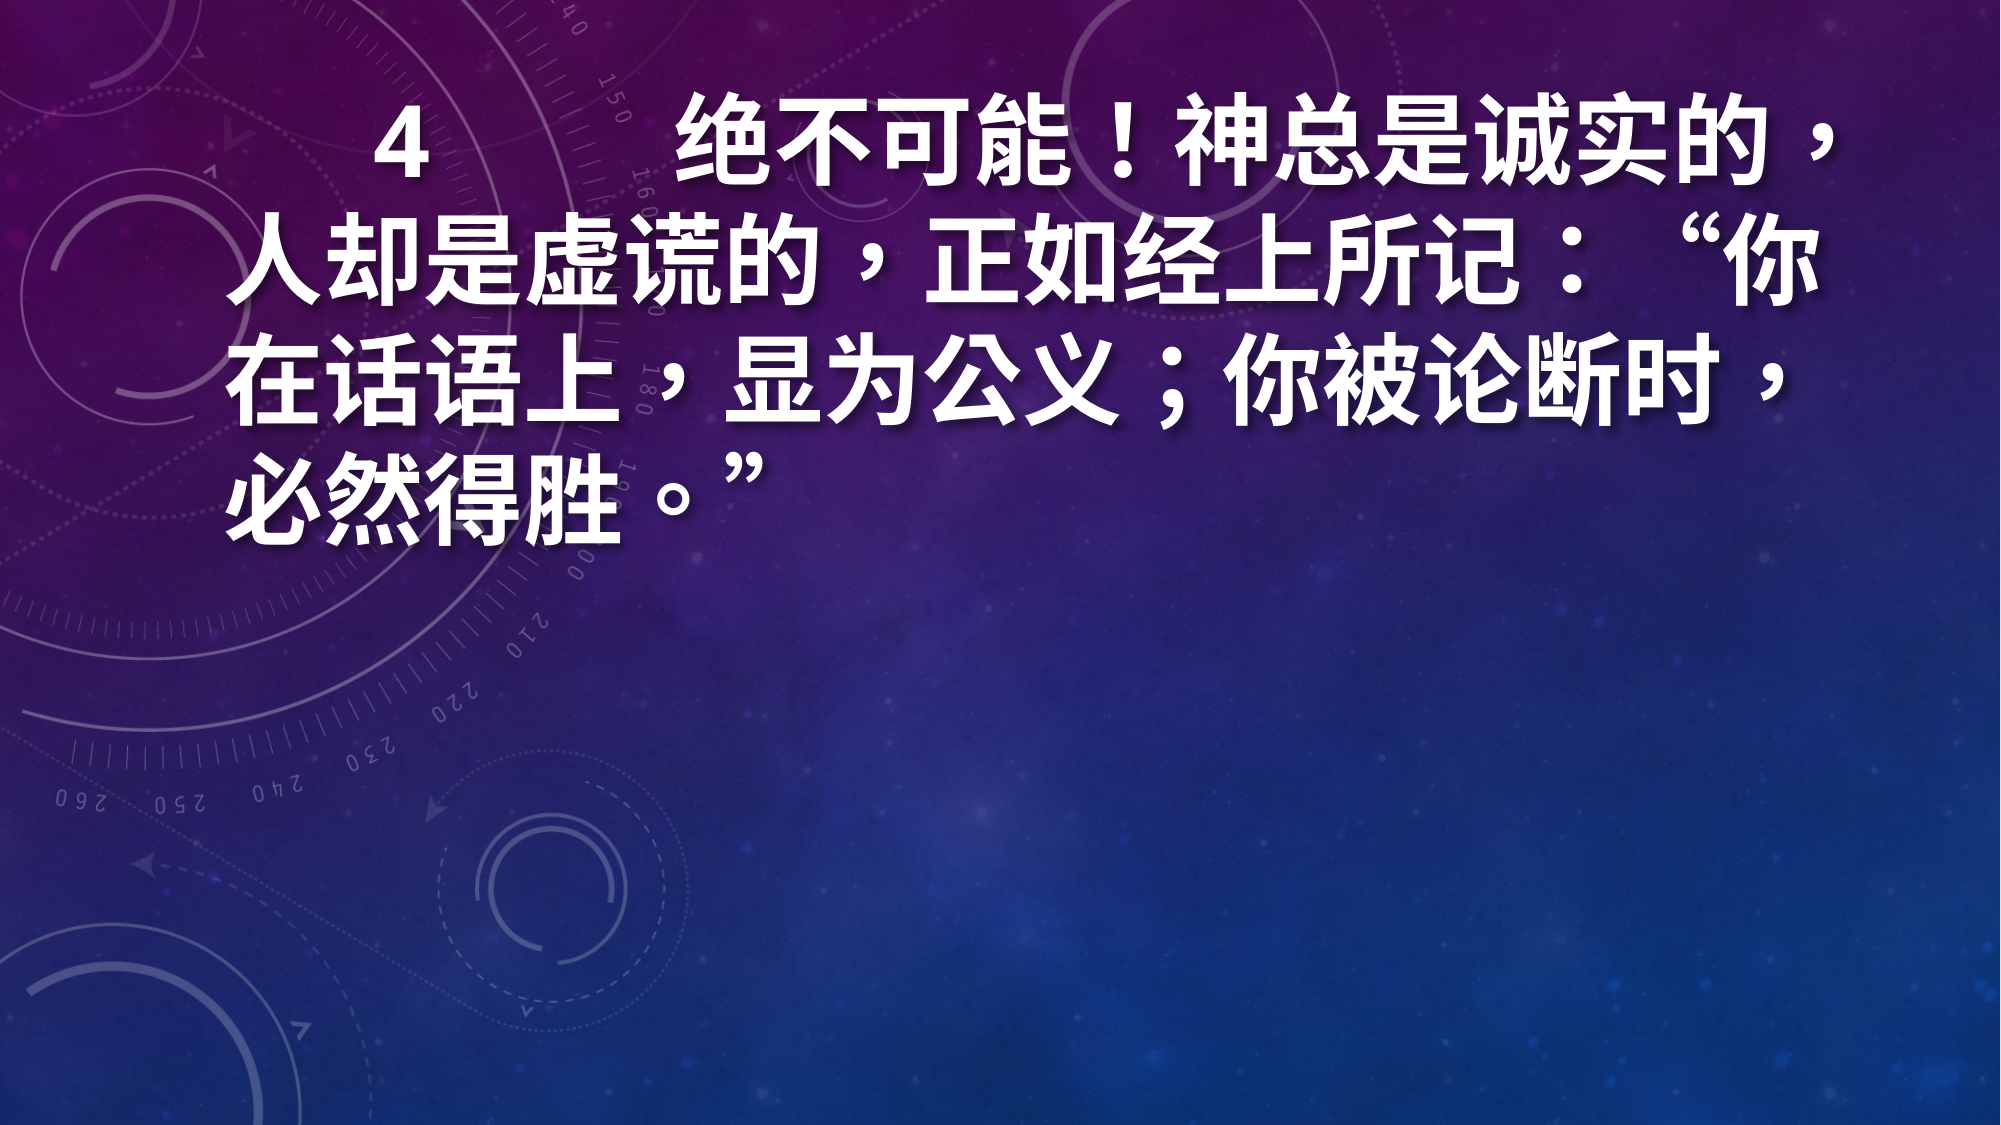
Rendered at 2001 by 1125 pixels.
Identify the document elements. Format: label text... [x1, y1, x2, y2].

text_box 4 绝不可能！神总是诚实的，人却是虚谎的，正如经上所记：“你在话语上，显为公义；你被论断时，必然得胜。” [208, 70, 1854, 565]
picture [0, 0, 2001, 1125]
